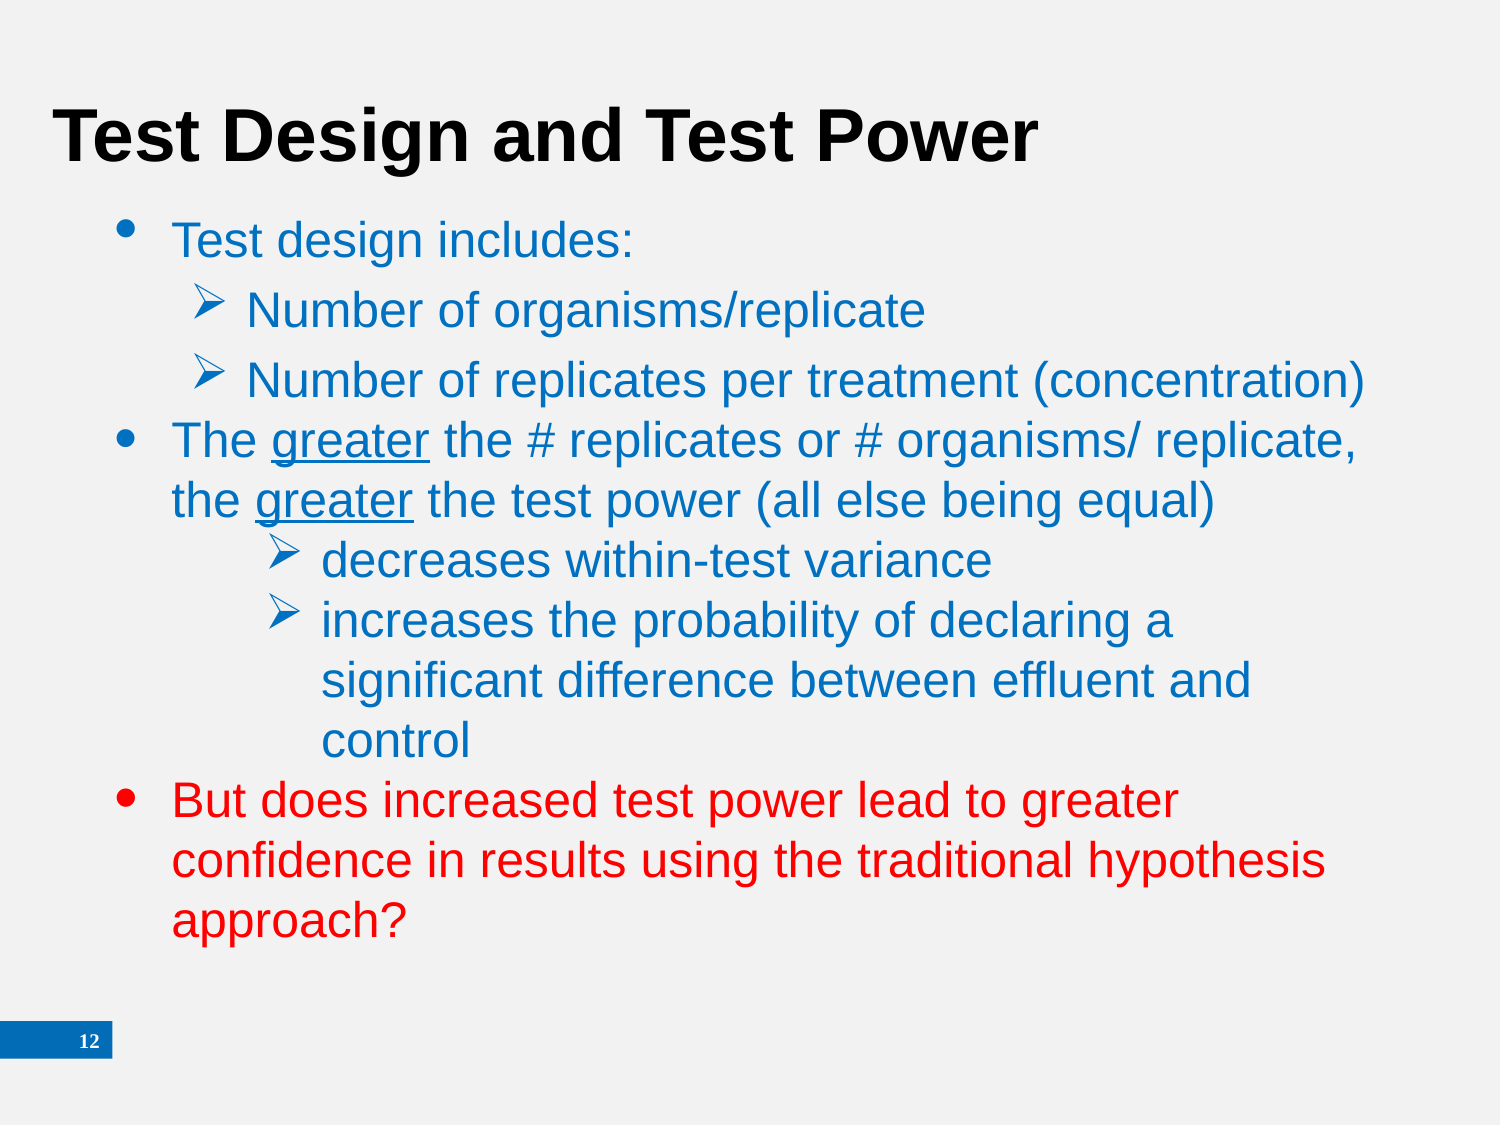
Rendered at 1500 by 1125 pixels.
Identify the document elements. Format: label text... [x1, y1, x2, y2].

text_box Test design includes: Number of organisms/replicate Number of replicates per treatment (concentration) The greater the # replicates or # organisms/ replicate, the greater the test power (all else being equal) decreases within-test variance increases the probability of declaring a significant difference between effluent and control But does increased test power lead to greater confidence in results using the traditional hypothesis approach? [99, 199, 1413, 955]
slide_number 11 [0, 1021, 100, 1059]
text_box Test Design and Test Power [37, 37, 1388, 225]
